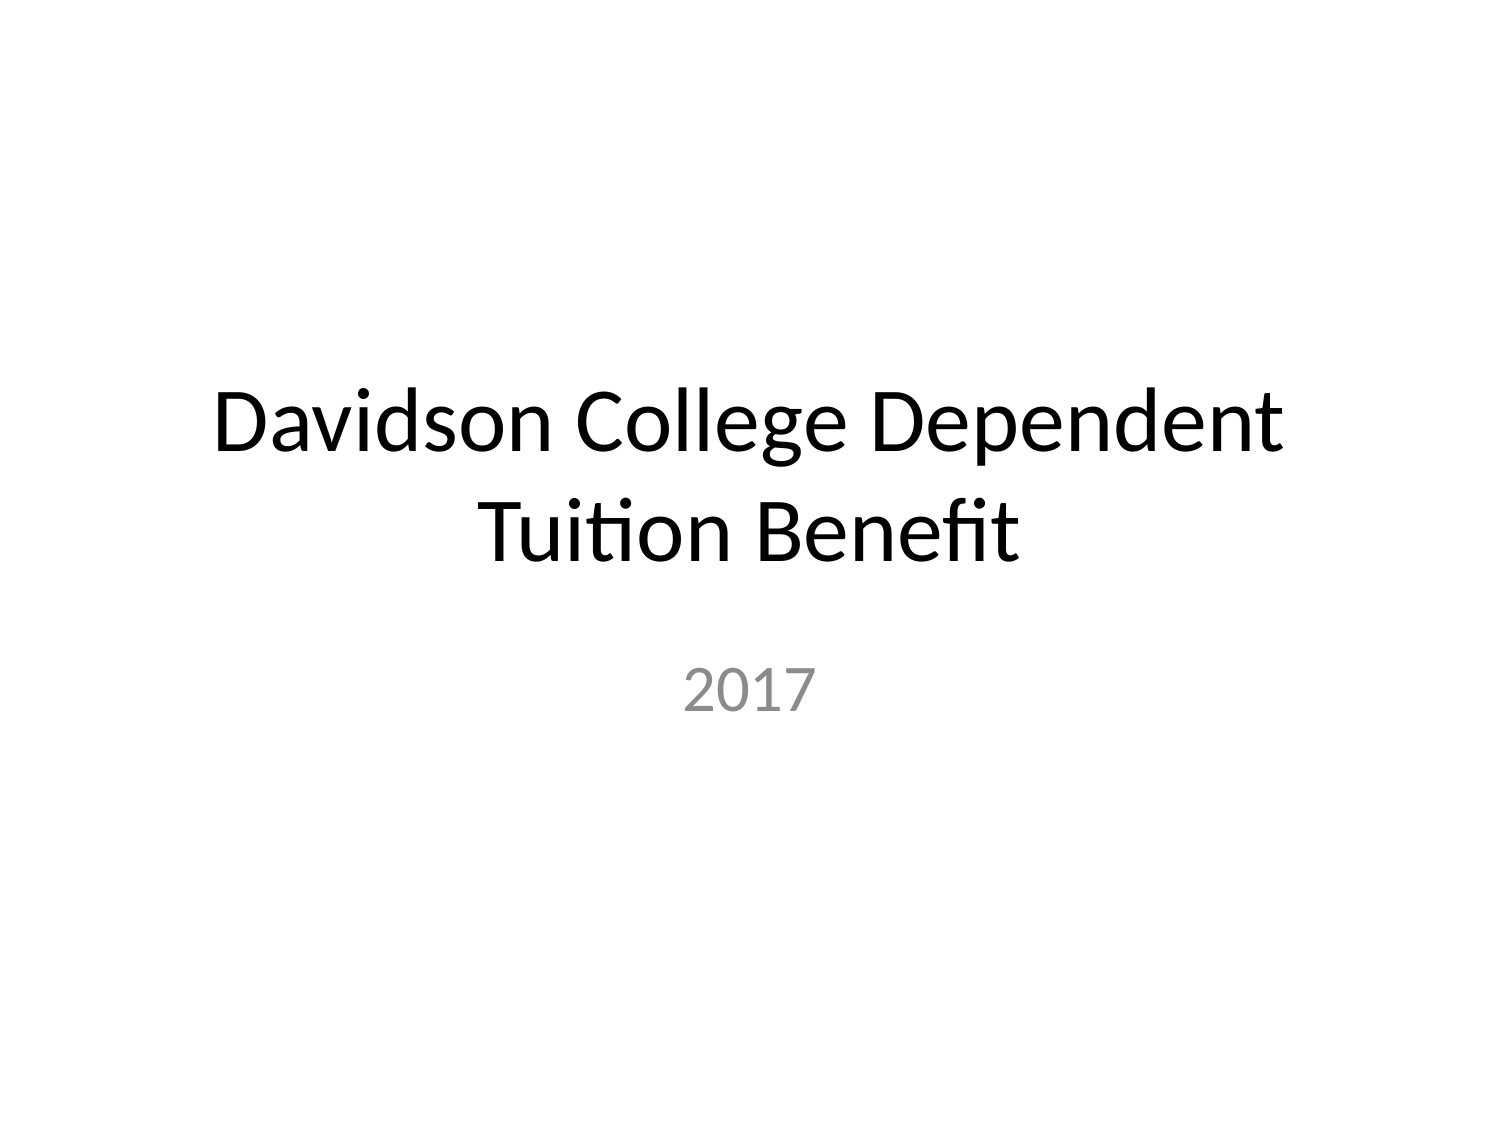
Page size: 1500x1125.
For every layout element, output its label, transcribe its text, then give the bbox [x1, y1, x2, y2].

subtitle 2017 [225, 637, 1275, 925]
title Davidson College Dependent Tuition Benefit [112, 349, 1388, 591]
